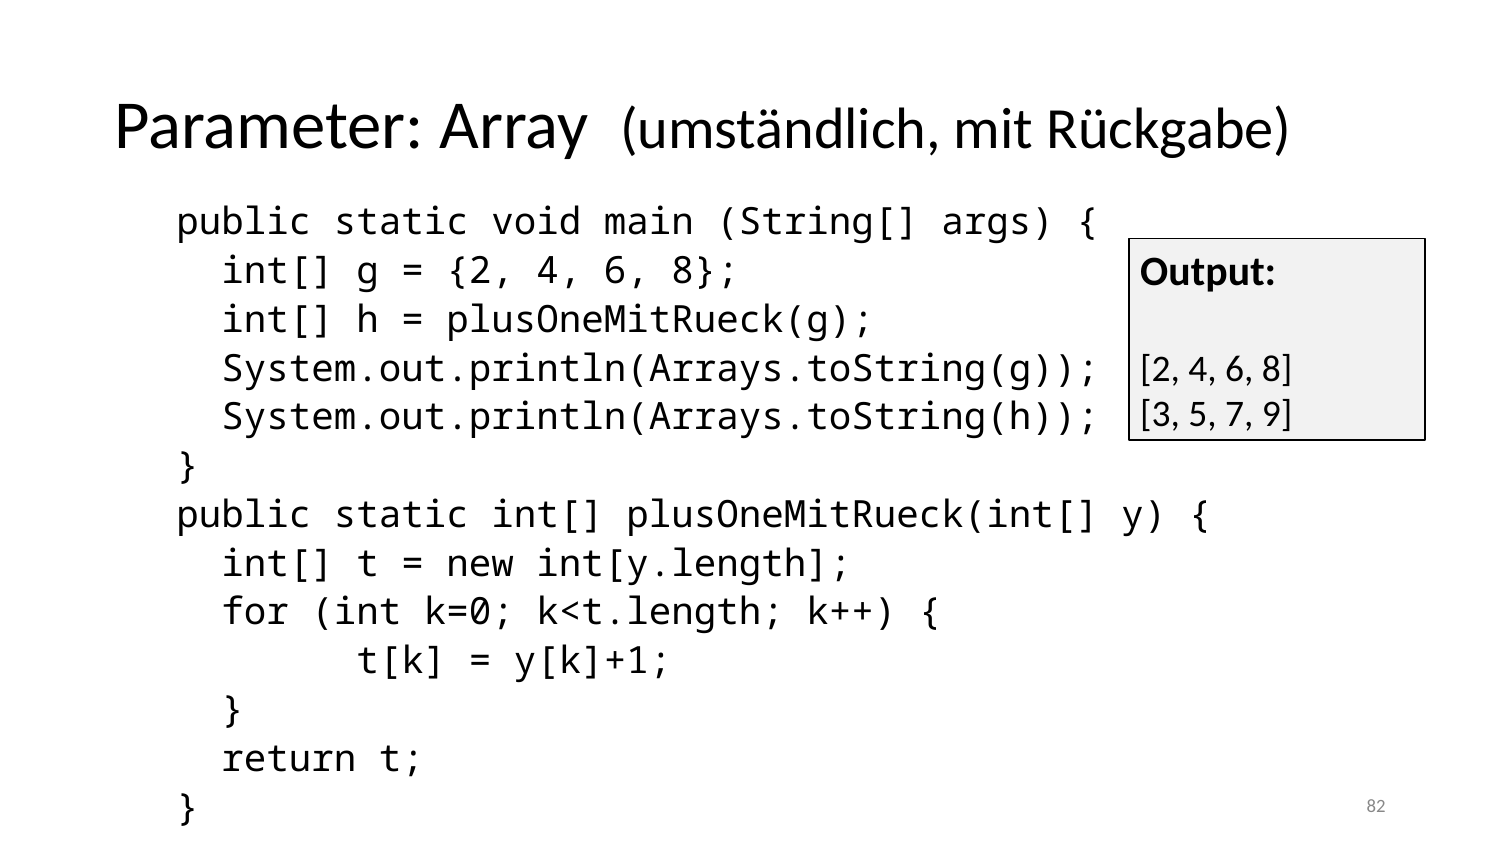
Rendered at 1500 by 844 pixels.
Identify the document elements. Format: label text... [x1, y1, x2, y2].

slide_number ‹#› [1059, 782, 1397, 827]
text_box Output: [2, 4, 6, 8] [3, 5, 7, 9] [1128, 238, 1425, 440]
list public static void main (String[] args) { int[] g = {2, 4, 6, 8}; int[] h = plusOneMitRueck(g); System.out.println(Arrays.toString(g)); System.out.println(Arrays.toString(h)); } public static int[] plusOneMitRueck(int[] y) { int[] t = new int[y.length]; for (int k=0; k<t.length; k++) { t[k] = y[k]+1; } return t; } [75, 196, 1425, 827]
title Parameter: Array (umständlich, mit Rückgabe) [103, 44, 1397, 196]
